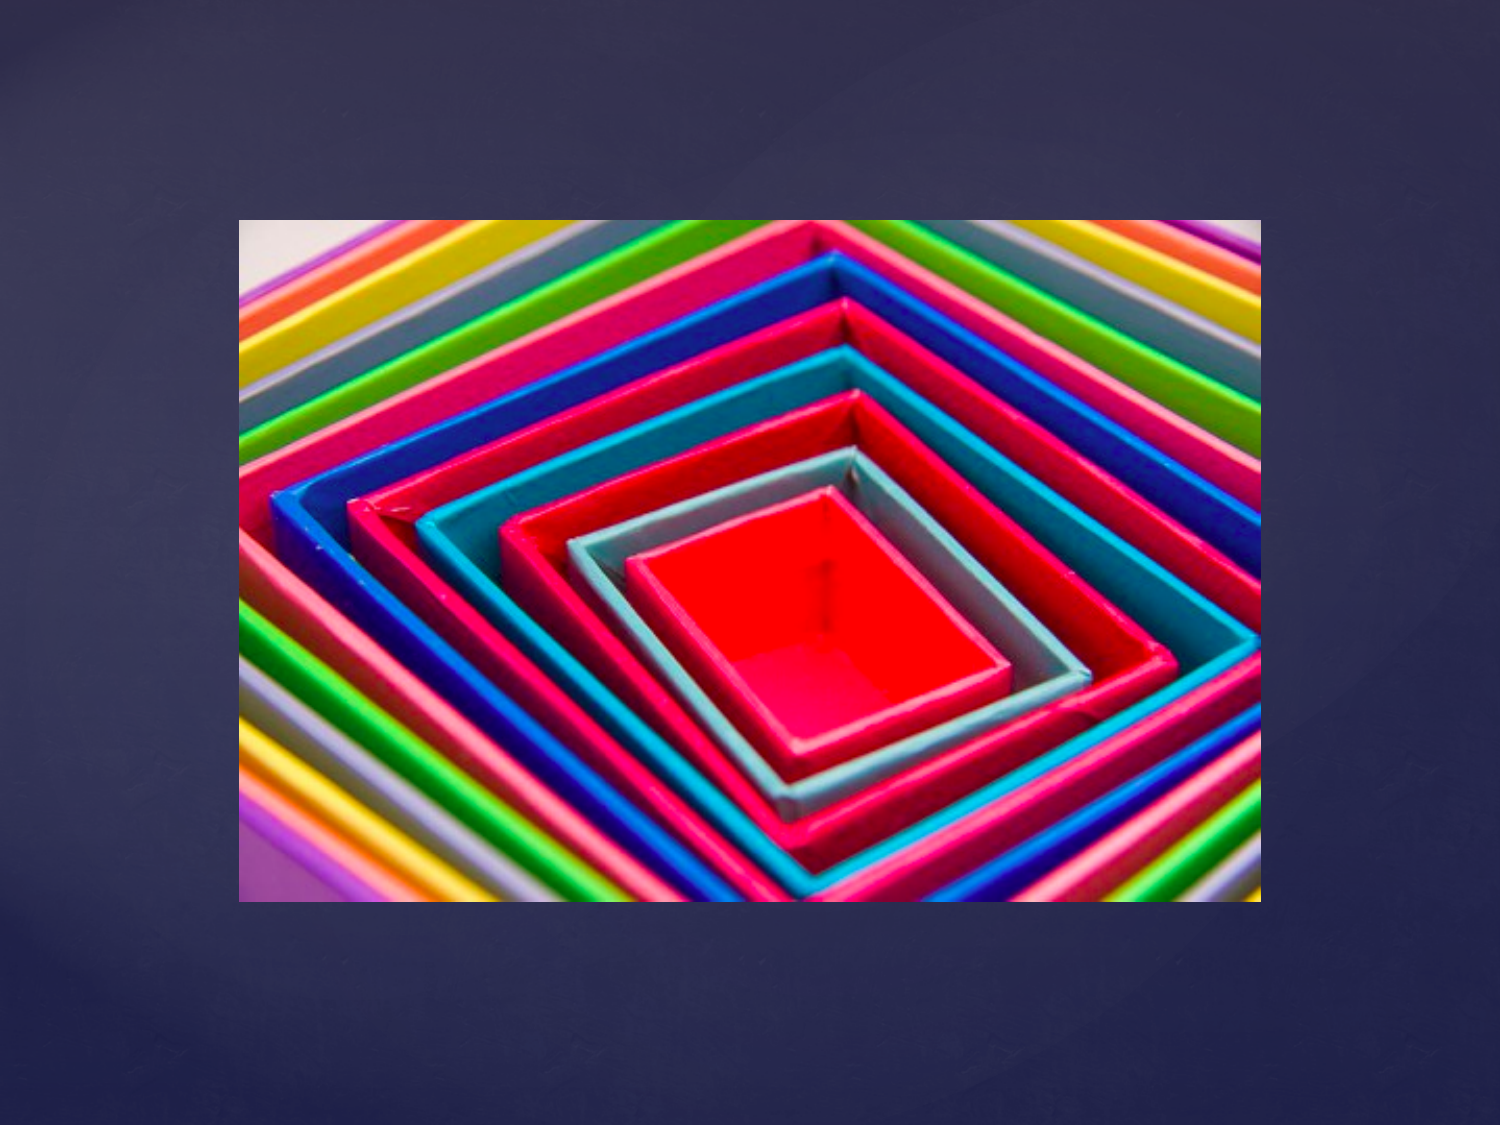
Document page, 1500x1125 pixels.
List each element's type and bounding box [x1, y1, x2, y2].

picture [238, 220, 1261, 903]
